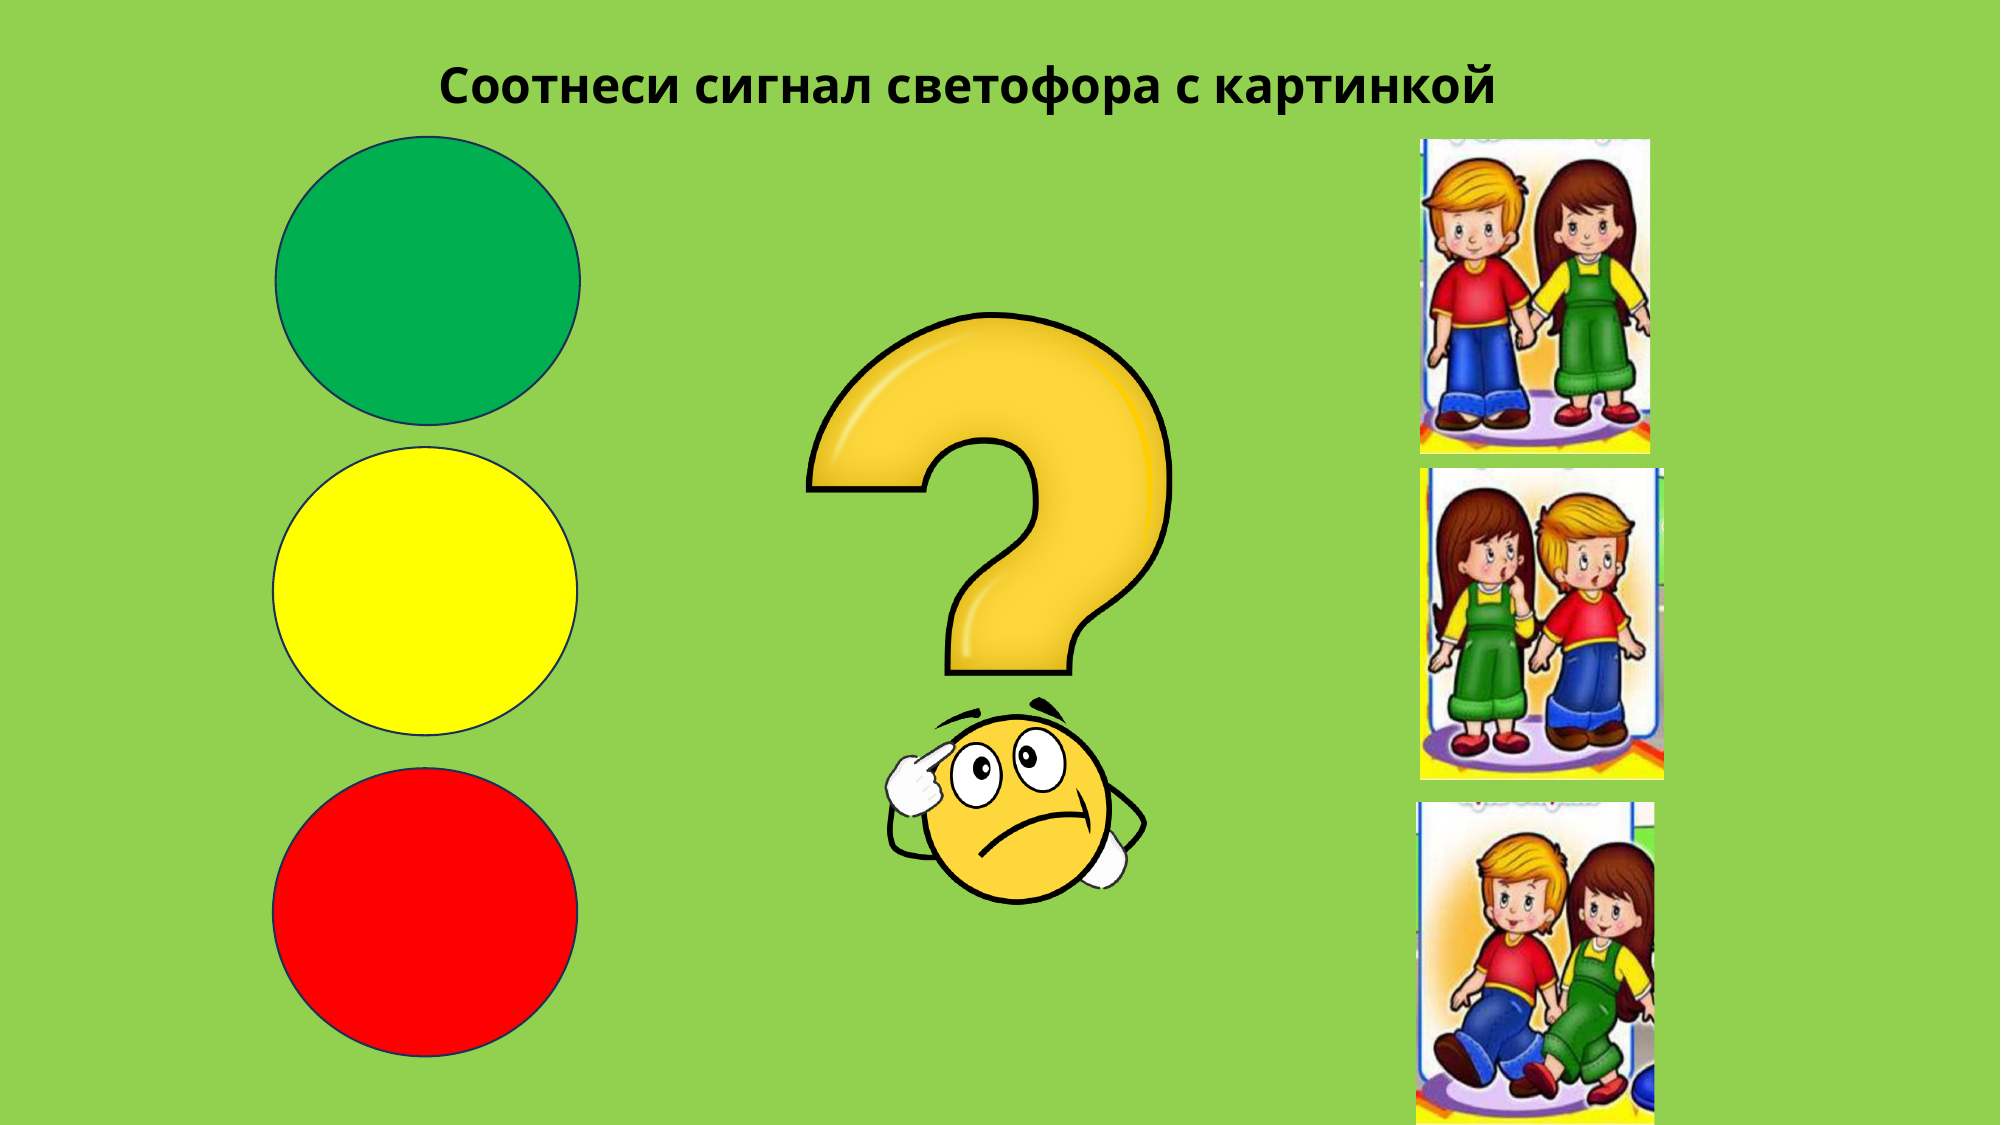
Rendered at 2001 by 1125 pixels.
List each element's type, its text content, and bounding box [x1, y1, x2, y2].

text_box [271, 767, 579, 1058]
picture [1420, 139, 1651, 484]
text_box [271, 446, 579, 737]
text_box [274, 135, 581, 427]
picture [1415, 802, 1655, 1125]
picture [635, 260, 1365, 940]
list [1420, 468, 1664, 780]
title Соотнеси сигнал светофора с картинкой [146, 22, 1609, 140]
